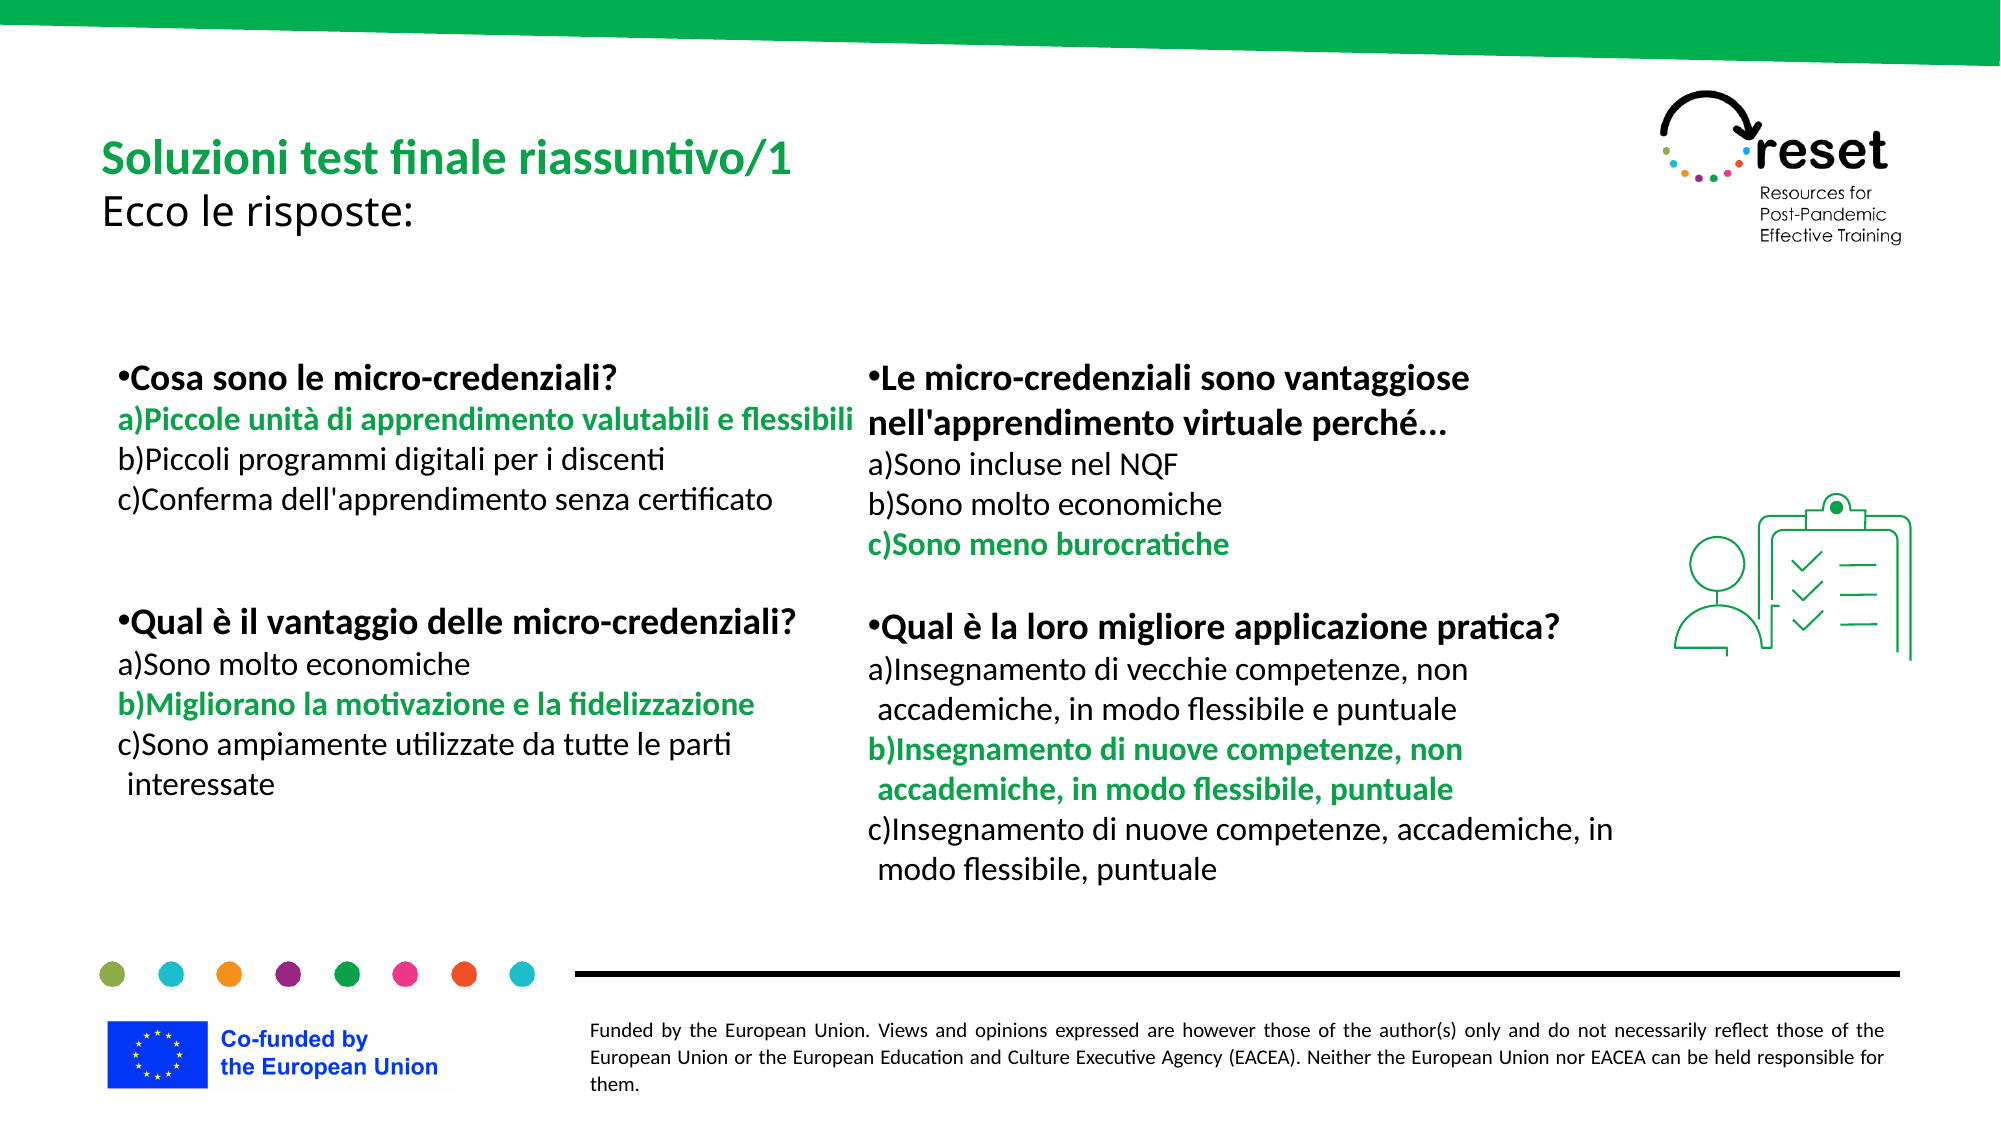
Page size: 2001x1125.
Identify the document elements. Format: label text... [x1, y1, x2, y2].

picture [99, 961, 125, 987]
text_box Soluzioni test finale riassuntivo/1 Ecco le risposte: [86, 117, 1555, 243]
picture [392, 961, 418, 987]
picture [275, 961, 301, 987]
picture [158, 961, 184, 987]
picture [1650, 77, 1917, 255]
picture [334, 961, 360, 987]
picture [216, 961, 242, 987]
text_box Cosa sono le micro-credenziali? Piccole unità di apprendimento valutabili e flessibili Piccoli programmi digitali per i discenti Conferma dell'apprendimento senza certificato Qual è il vantaggio delle micro-credenziali? Sono molto economiche Migliorano la motivazione e la fidelizzazione Sono ampiamente utilizzate da tutte le parti interessate Le micro-credenziali sono vantaggiose nell'apprendimento virtuale perché... Sono incluse nel NQF Sono molto economiche Sono meno burocratiche Qual è la loro migliore applicazione pratica? Insegnamento di vecchie competenze, non accademiche, in modo flessibile e puntuale Insegnamento di nuove competenze, non accademiche, in modo flessibile, puntuale Insegnamento di nuove competenze, accademiche, in modo flessibile, puntuale [102, 345, 1633, 913]
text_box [1674, 493, 1911, 662]
picture [509, 961, 535, 987]
picture [103, 1017, 463, 1093]
picture [451, 961, 477, 987]
